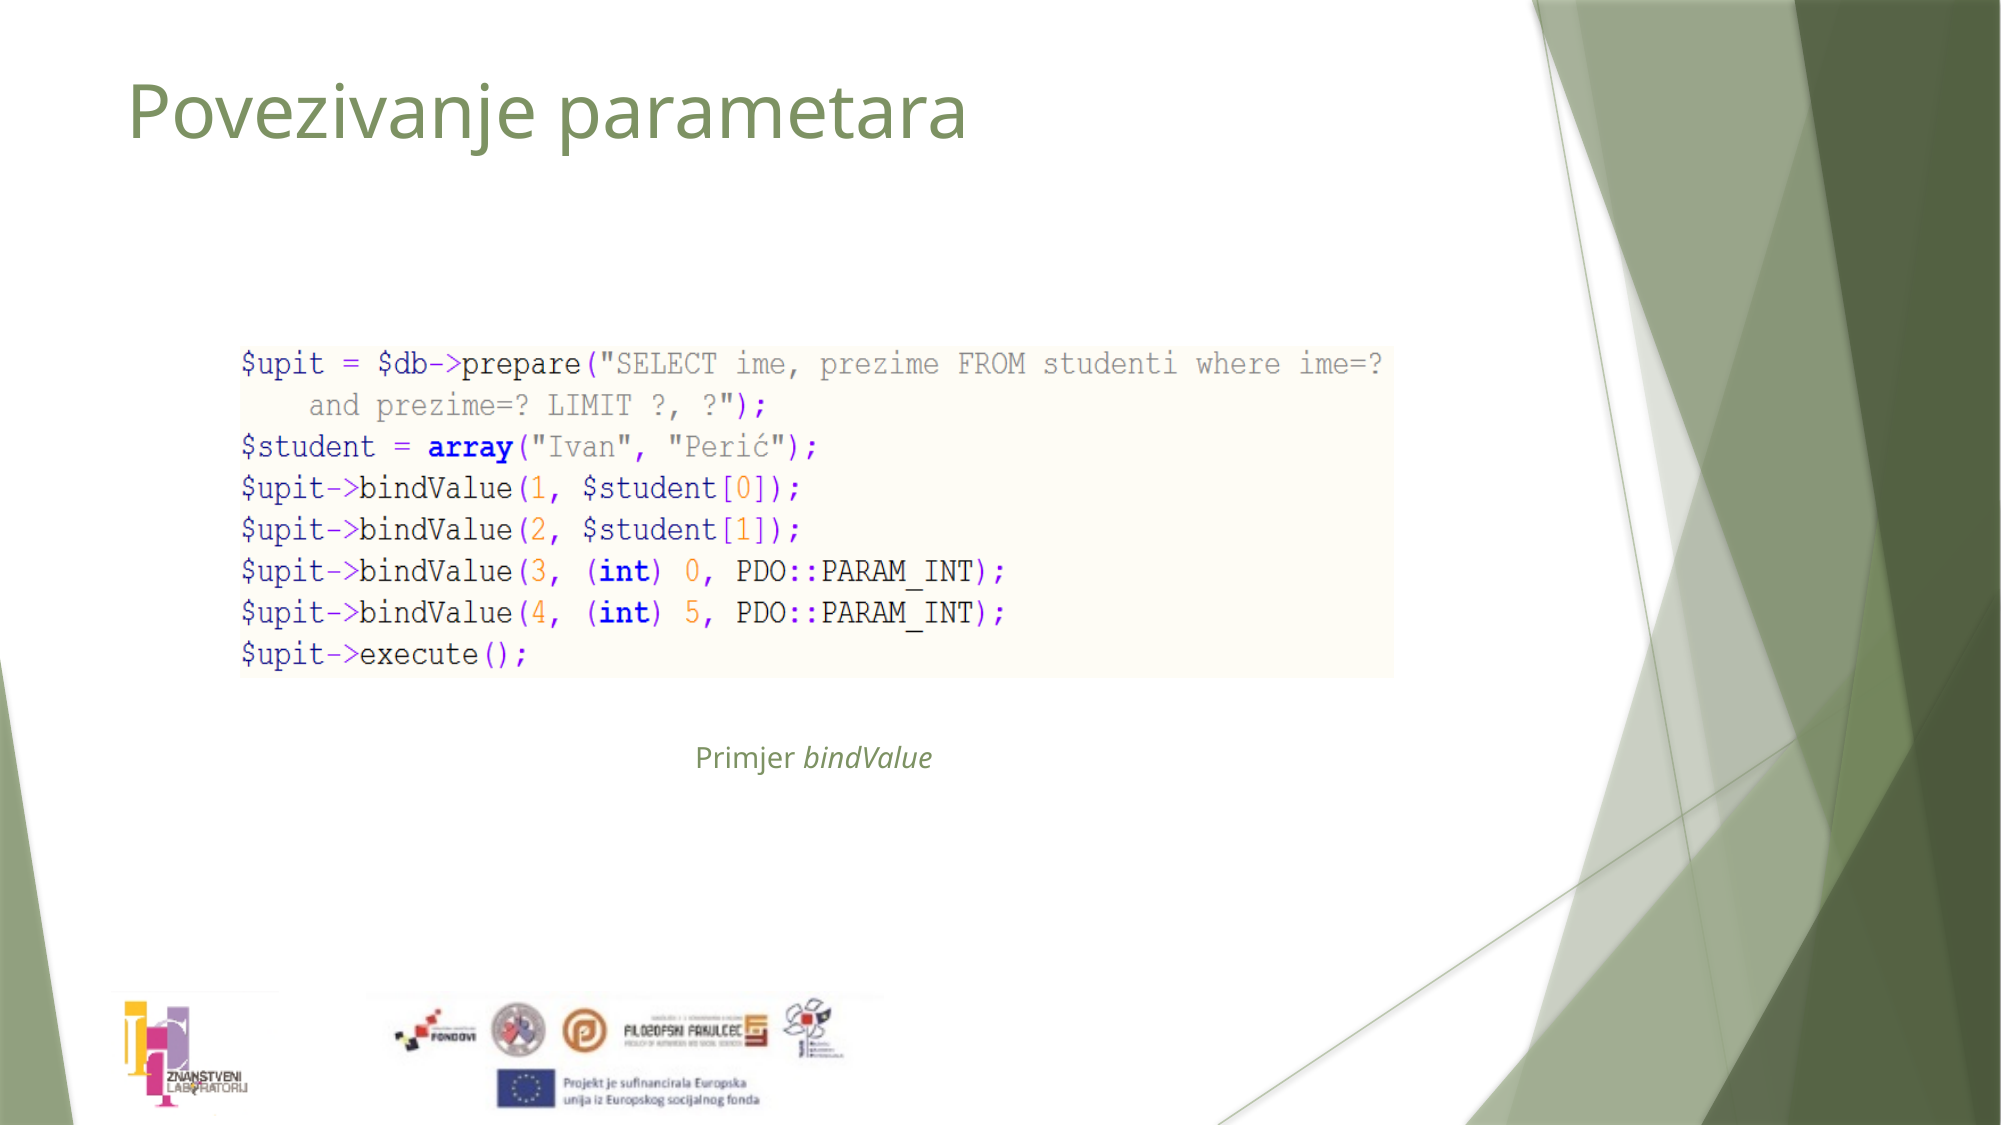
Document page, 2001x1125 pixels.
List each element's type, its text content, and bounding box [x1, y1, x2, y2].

picture [366, 990, 884, 1117]
picture [110, 990, 279, 1117]
title Povezivanje parametara [111, 55, 1522, 273]
picture [238, 345, 1394, 678]
text_box Primjer bindValue [521, 731, 1107, 782]
